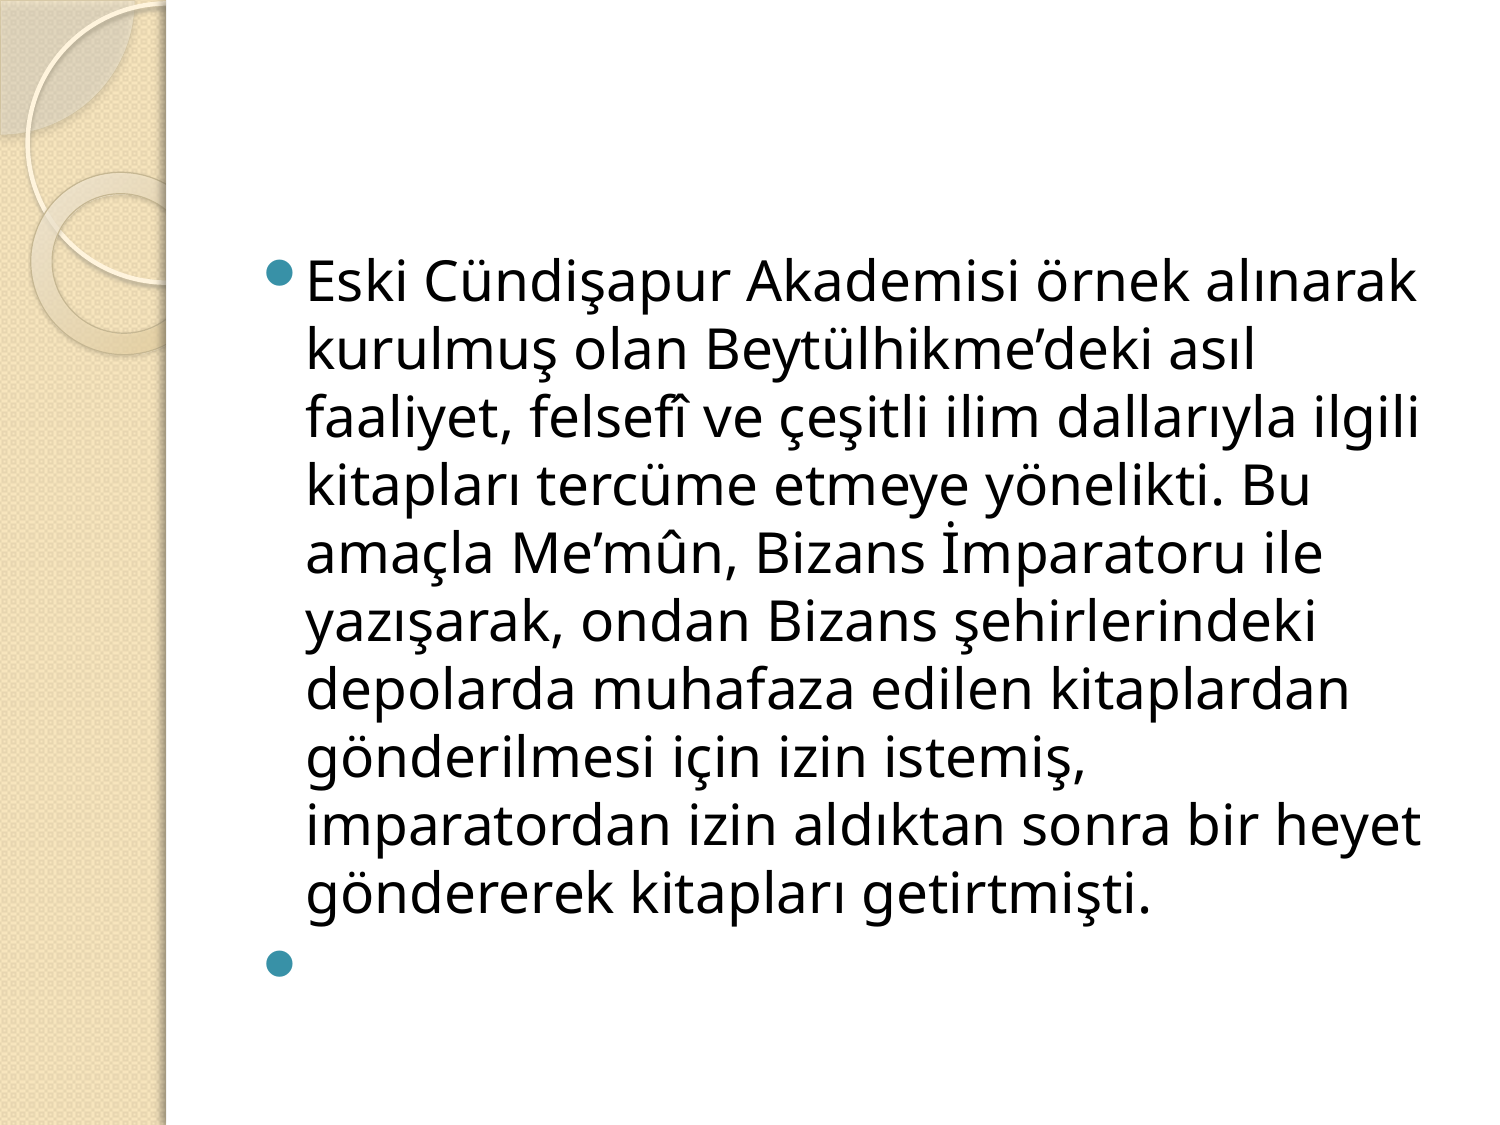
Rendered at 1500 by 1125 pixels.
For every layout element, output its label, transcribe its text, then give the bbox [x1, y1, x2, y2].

list Eski Cündişapur Akademisi örnek alınarak kurulmuş olan Beytülhikme’deki asıl faaliyet, felsefî ve çeşitli ilim dallarıyla ilgili kitapları tercüme etmeye yönelikti. Bu amaçla Me’mûn, Bizans İmparatoru ile yazışarak, ondan Bizans şehirlerindeki depolarda muhafaza edilen kitaplardan gönderilmesi için izin istemiş, imparatordan izin aldıktan sonra bir heyet göndererek kitapları getirtmişti. [235, 237, 1466, 1025]
